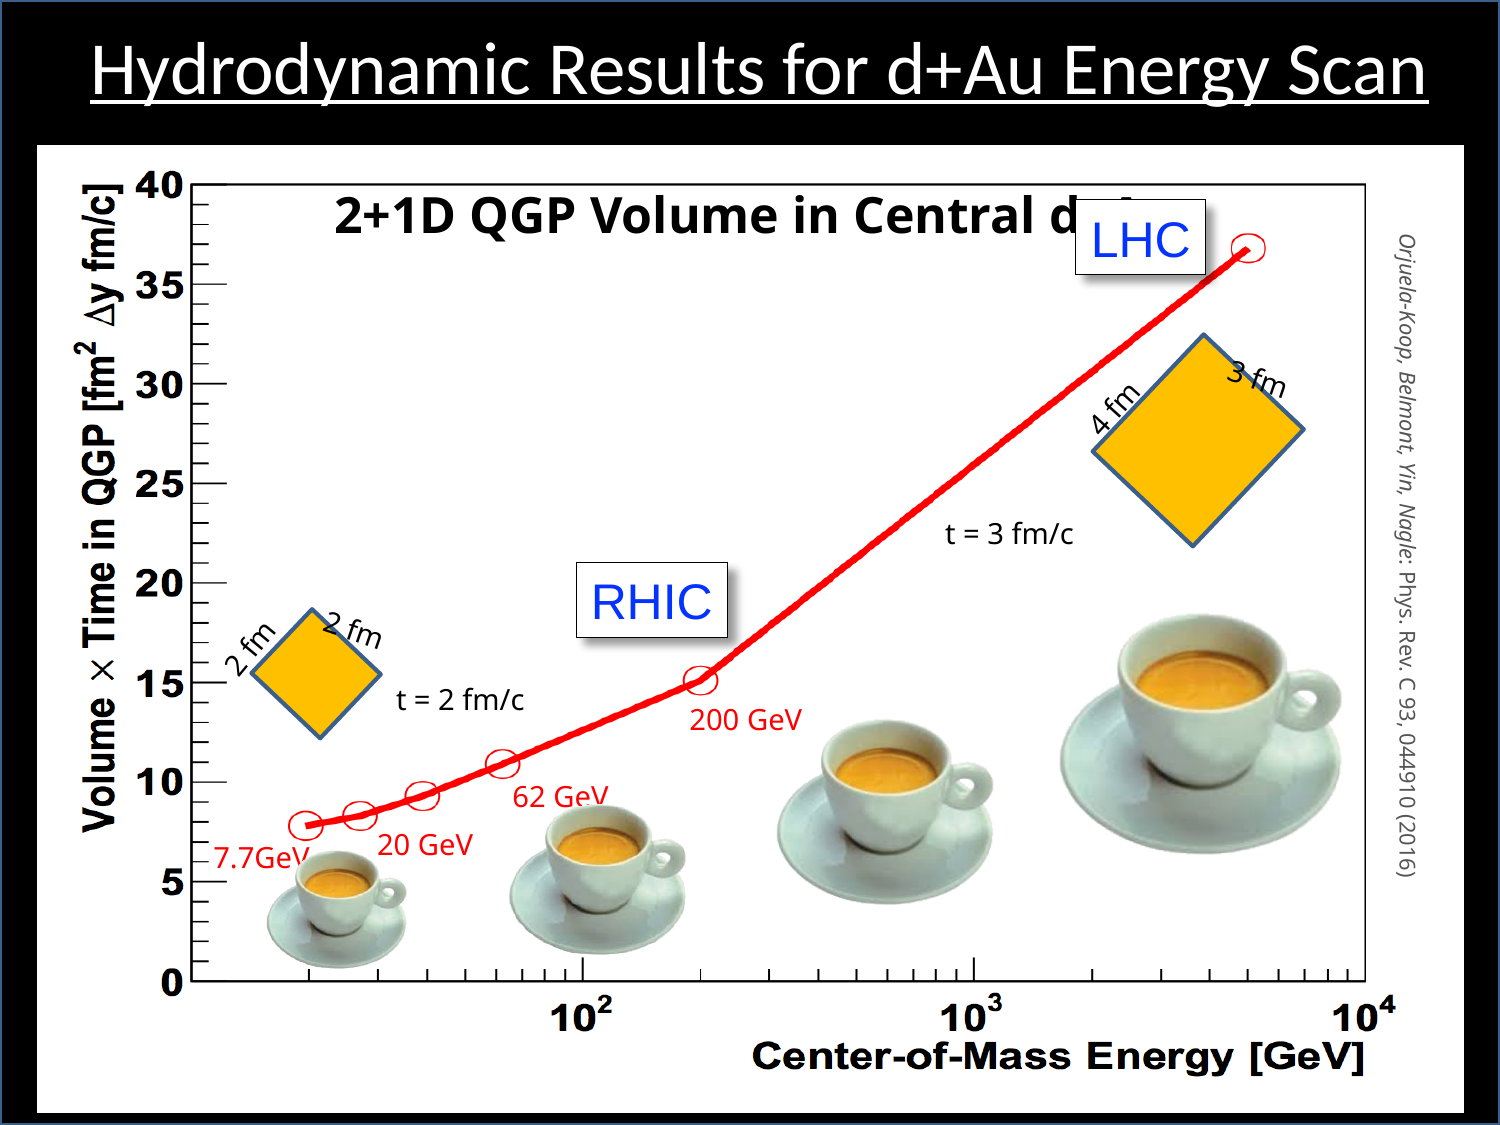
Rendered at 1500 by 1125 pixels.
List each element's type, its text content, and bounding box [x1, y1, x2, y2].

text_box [37, 145, 1465, 1113]
picture [249, 837, 435, 976]
picture [749, 587, 1401, 915]
picture [487, 787, 723, 963]
text_box Hydrodynamic Results for d+Au Energy Scan [75, 12, 1445, 118]
